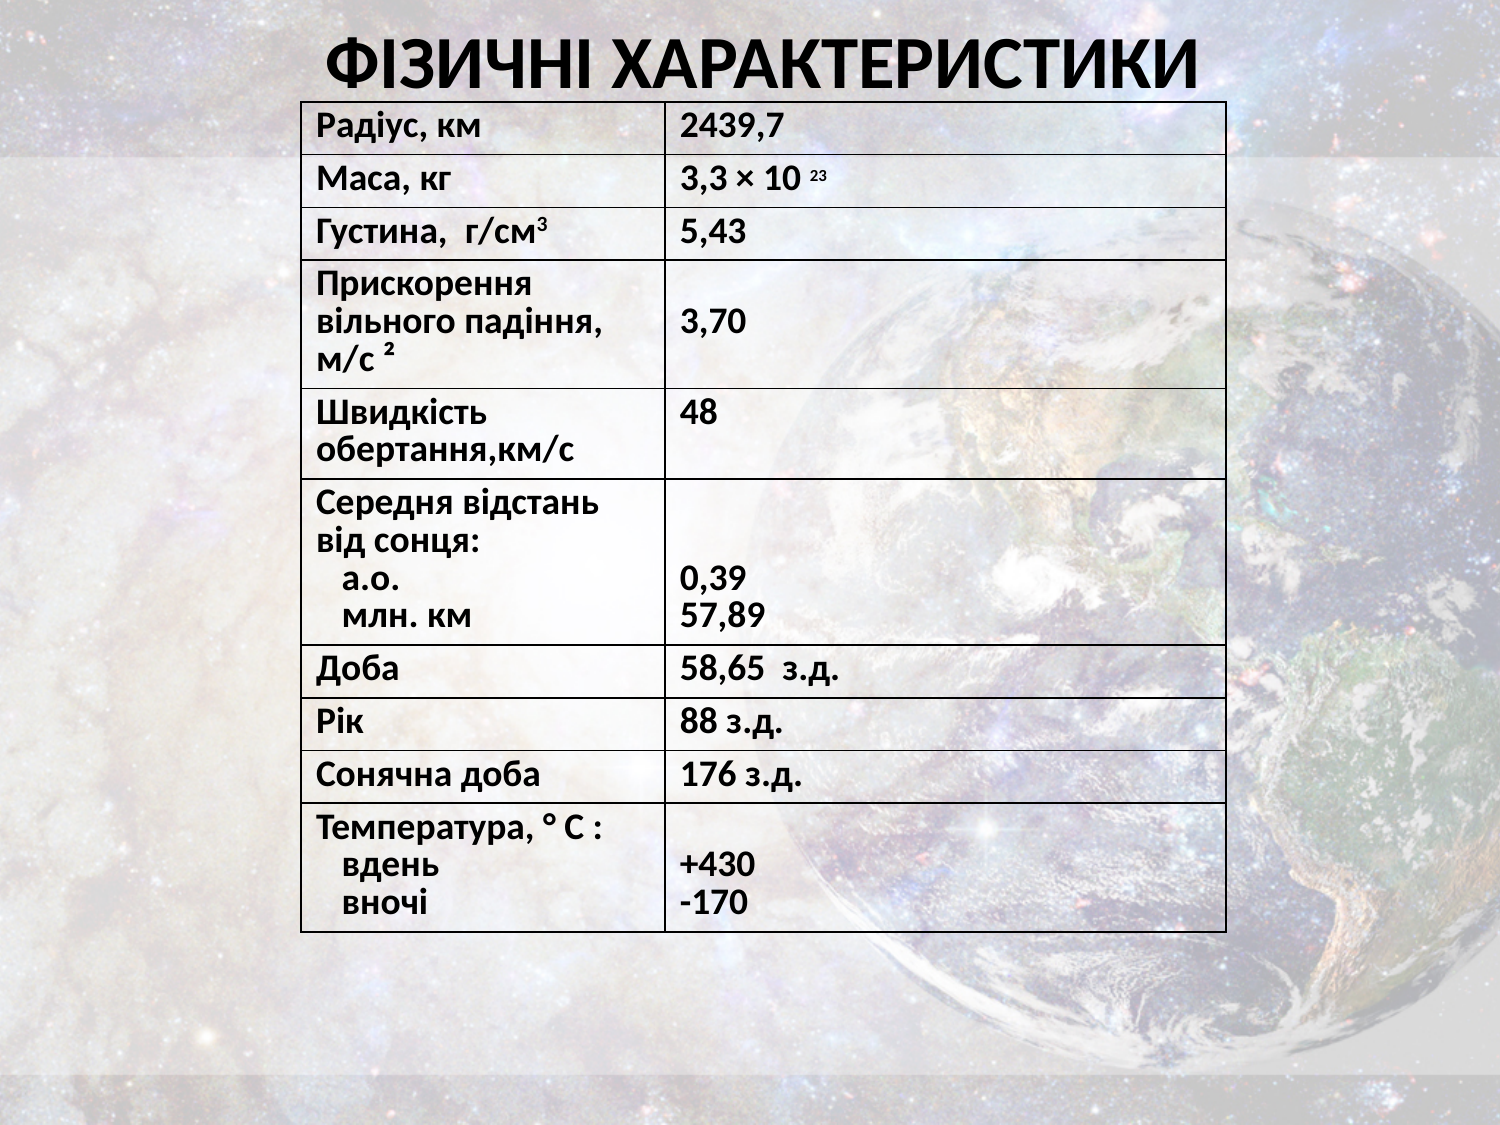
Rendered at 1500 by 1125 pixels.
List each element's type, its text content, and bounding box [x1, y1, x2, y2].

table_cell 5,43 [666, 208, 1225, 259]
table_cell 176 з.д. [666, 751, 1225, 802]
table_cell Густина, г/cм3 [302, 208, 664, 259]
table_cell 58,65 з.д. [666, 646, 1225, 697]
table_cell Прискорення вільного падіння, м/с ² [302, 261, 664, 388]
table_cell 0,39 57,89 [666, 480, 1225, 644]
table_cell Середня відстань від сонця: а.о. млн. км [302, 480, 664, 644]
table_cell Рік [302, 699, 664, 750]
table_cell 88 з.д. [666, 699, 1225, 750]
table_cell Температура, ° С : вдень вночі [302, 804, 664, 931]
title ФІЗИЧНІ ХАРАКТЕРИСТИКИ [88, 0, 1439, 118]
table_cell 3,70 [666, 261, 1225, 388]
table_cell Швидкість обертання,км/с [302, 389, 664, 478]
picture [0, 0, 1500, 1125]
table_cell Доба [302, 646, 664, 697]
table_header Радіус, км [302, 103, 664, 154]
table_cell 3,3 × 10 23 [666, 155, 1225, 207]
table_cell +430 -170 [666, 804, 1225, 931]
table_header 2439,7 [666, 103, 1225, 154]
table_cell Маса, кг [302, 155, 664, 207]
table_cell 48 [666, 389, 1225, 478]
table_cell Сонячна доба [302, 751, 664, 802]
